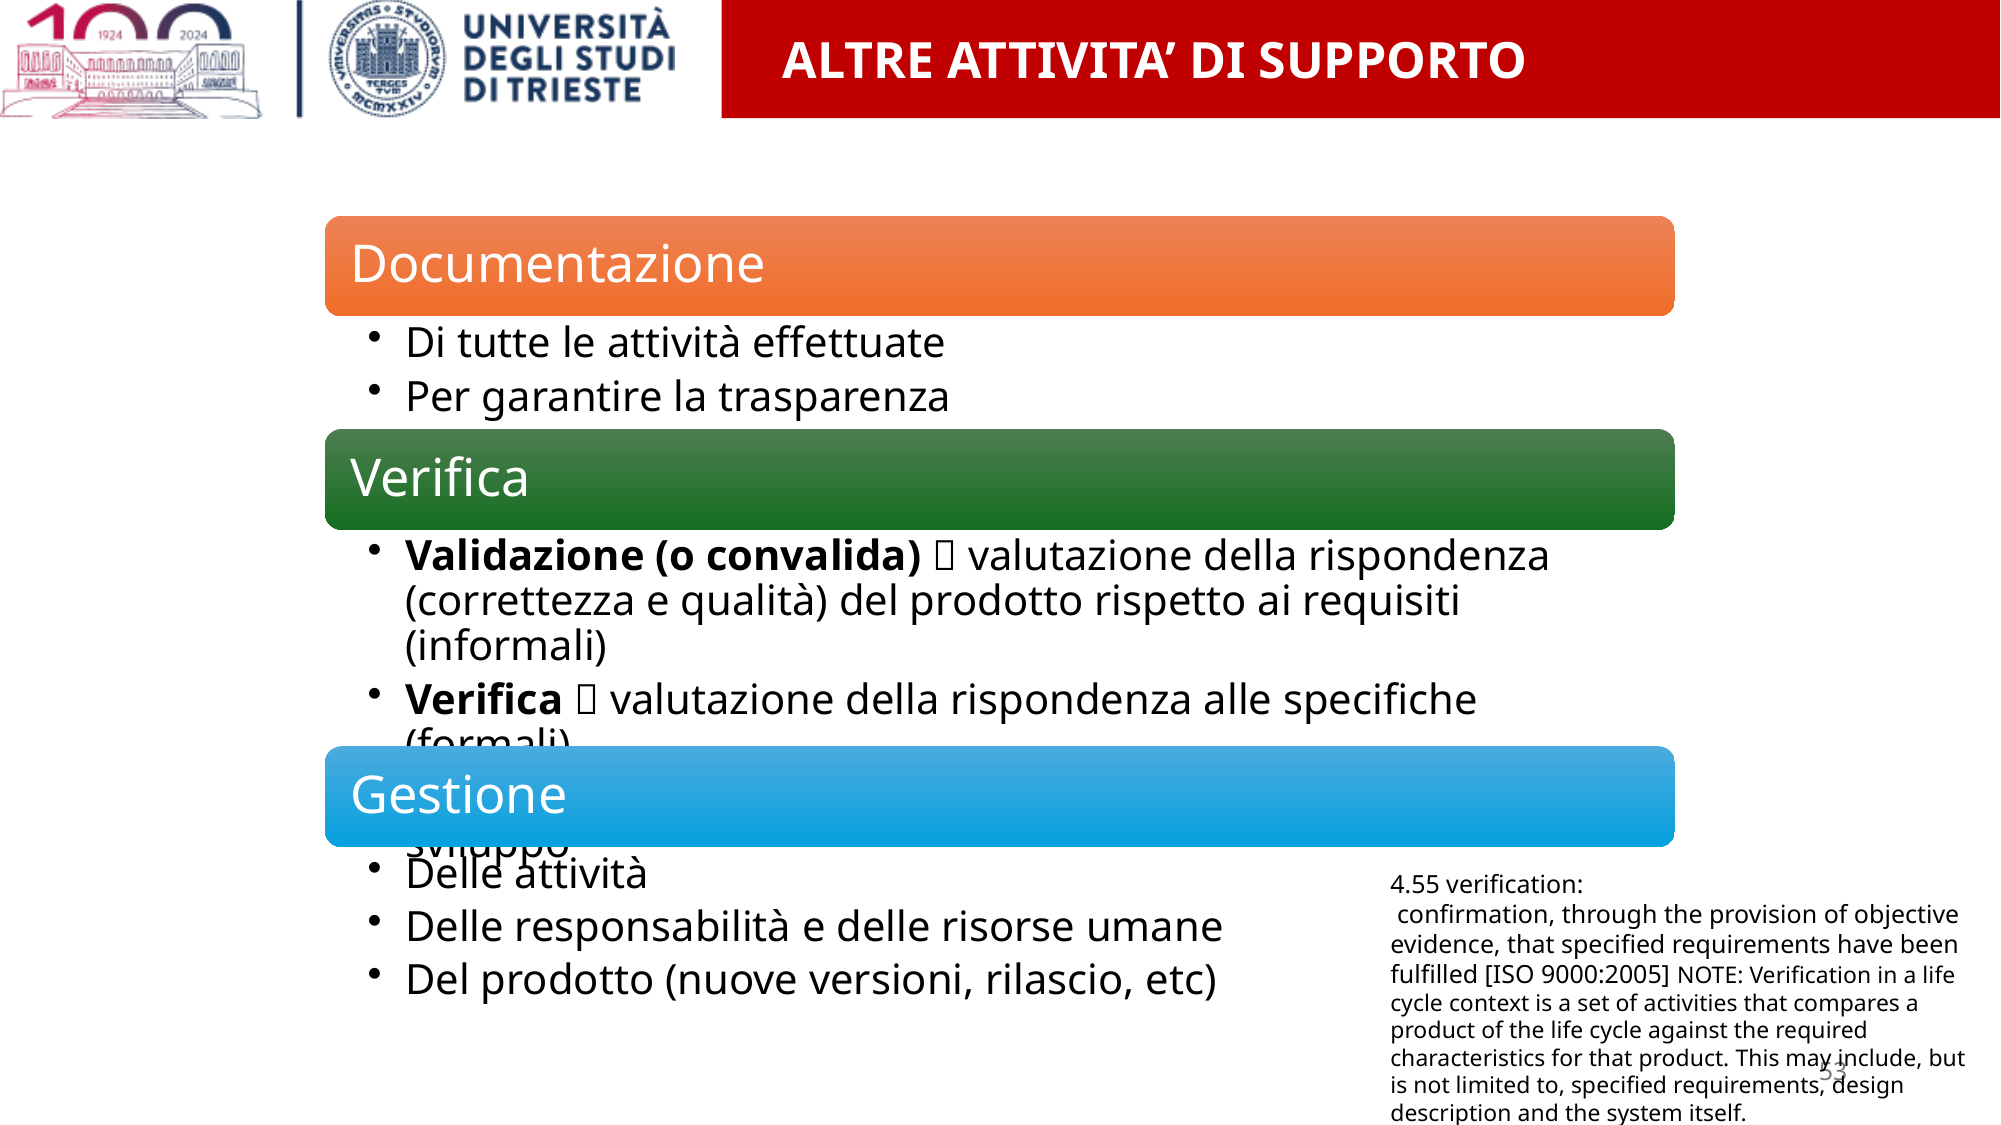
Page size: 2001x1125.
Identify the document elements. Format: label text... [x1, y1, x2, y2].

text_box 4.55 verification: confirmation, through the provision of objective evidence, that specified requirements have been fulfilled [ISO 9000:2005] NOTE: Verification in a life cycle context is a set of activities that compares a product of the life cycle against the required characteristics for that product. This may include, but is not limited to, specified requirements, design description and the system itself. [1375, 861, 2000, 1125]
text_box ALTRE ATTIVITA’ DI SUPPORTO [768, 21, 1928, 96]
text_box [720, 0, 2000, 120]
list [324, 214, 1676, 1018]
picture [0, 0, 676, 119]
